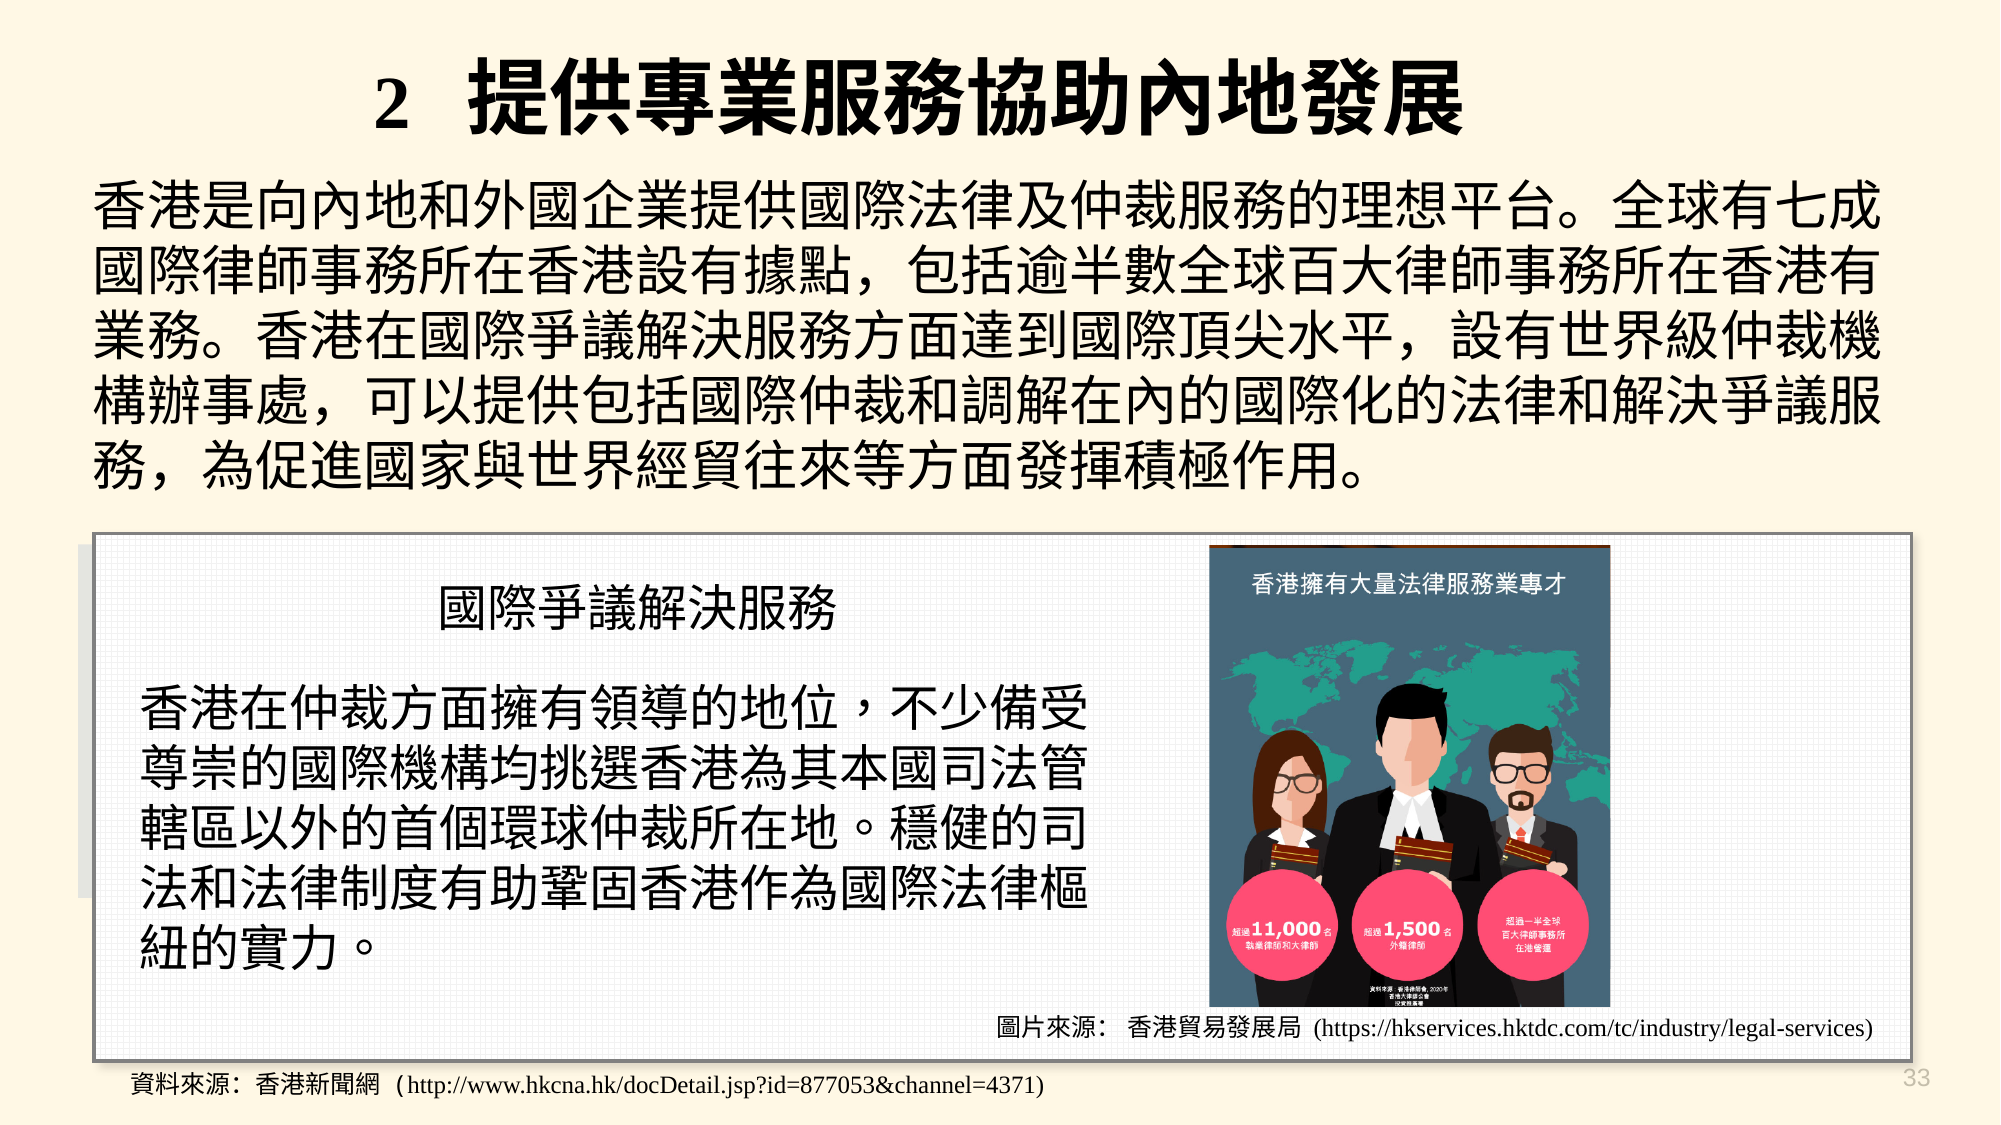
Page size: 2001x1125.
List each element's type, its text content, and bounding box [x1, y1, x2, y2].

picture [1209, 545, 1611, 1007]
text_box 2 提供專業服務協助內地發展 [258, 59, 1582, 145]
text_box 香港是向內地和外國企業提供國際法律及仲裁服務的理想平台。全球有七成國際律師事務所在香港設有據點，包括逾半數全球百大律師事務所在香港有業務。香港在國際爭議解決服務方面達到國際頂尖水平，設有世界級仲裁機構辦事處，可以提供包括國際仲裁和調解在內的國際化的法律和解決爭議服務，為促進國家與世界經貿往來等方面發揮積極作用。 [78, 163, 1912, 504]
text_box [78, 533, 1912, 1062]
text_box 資料來源：香港新聞網 (http://www.hkcna.hk/docDetail.jsp?id=877053&channel=4371) [115, 1072, 1168, 1106]
